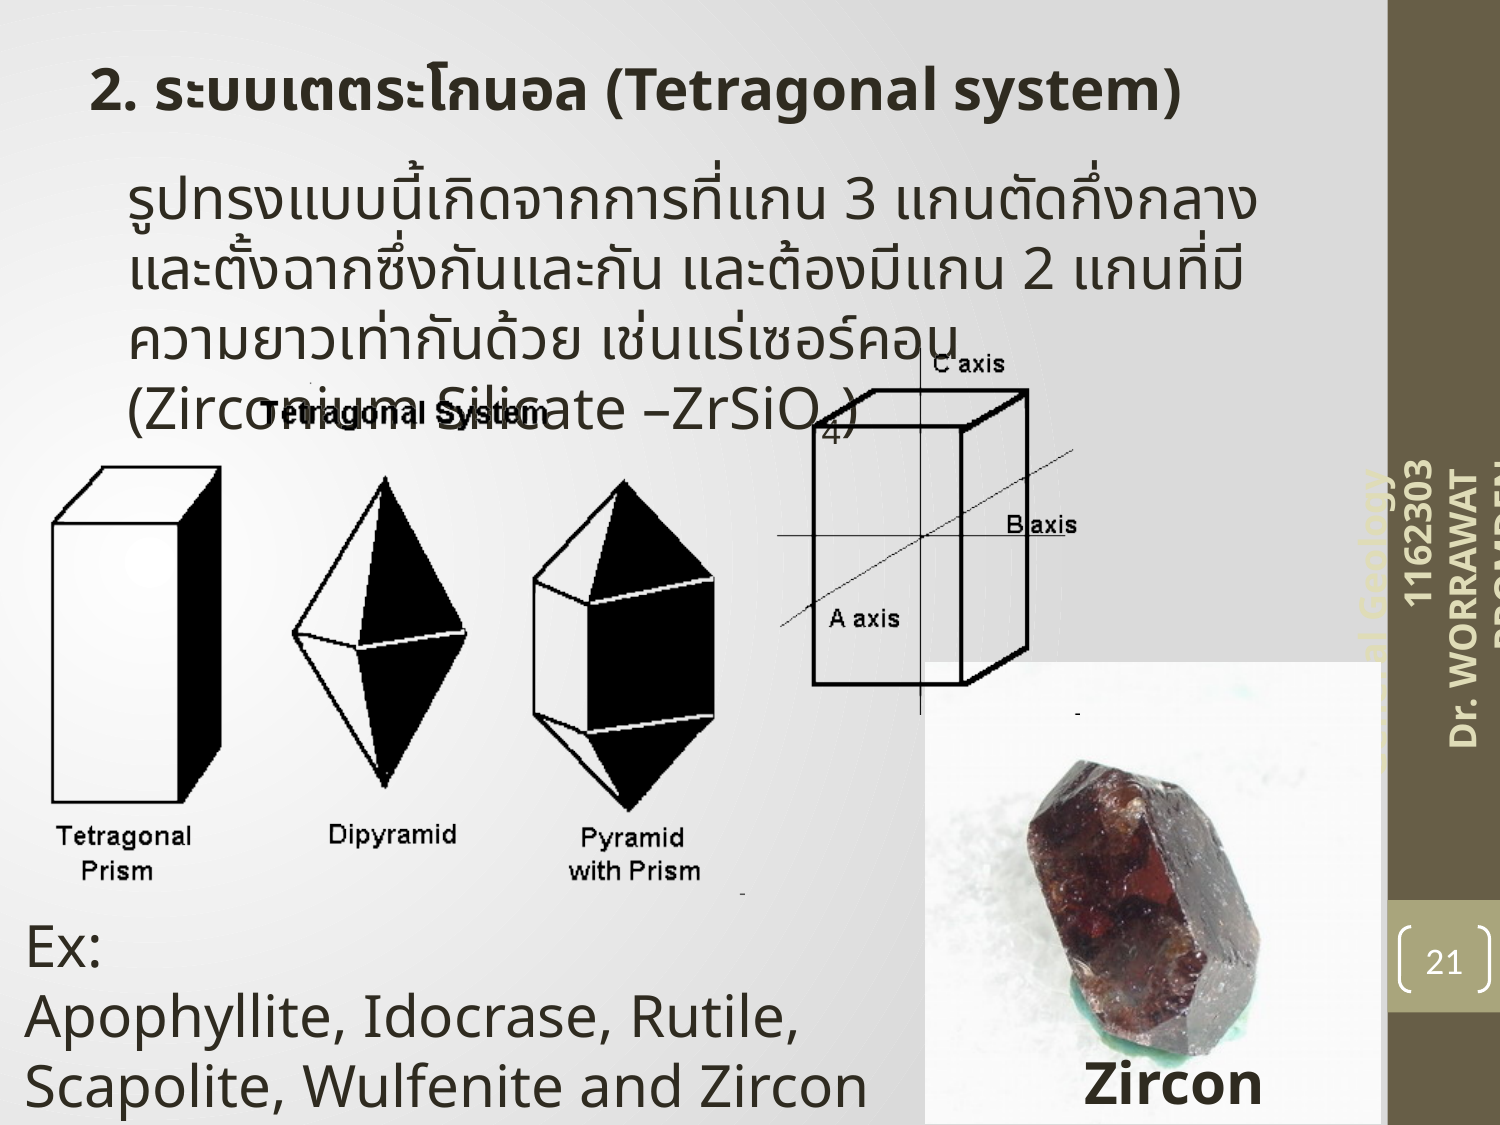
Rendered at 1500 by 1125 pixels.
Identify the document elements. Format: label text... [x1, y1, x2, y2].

slide_number 21 [1397, 925, 1492, 994]
picture [23, 380, 746, 898]
picture [774, 345, 1382, 1125]
text_box 2. ระบบเตตระโกนอล (Tetragonal system) [75, 44, 1250, 130]
text_box Ex: Apophyllite, Idocrase, Rutile, Scapolite, Wulfenite and Zircon [9, 901, 923, 1125]
text_box รูปทรงแบบนี้เกิดจากการที่แกน 3 แกนตัดกึ่งกลางและตั้งฉากซึ่งกันและกัน และต้องมีแกน 2 แกนที่มีความยาวเท่ากันด้วย เช่นแร่เซอร์คอน (Zirconium Silicate –ZrSiO4) [112, 153, 1275, 459]
footer General Geology 1162303 Dr. WORRAWAT PROMDEN [1408, 444, 1469, 889]
